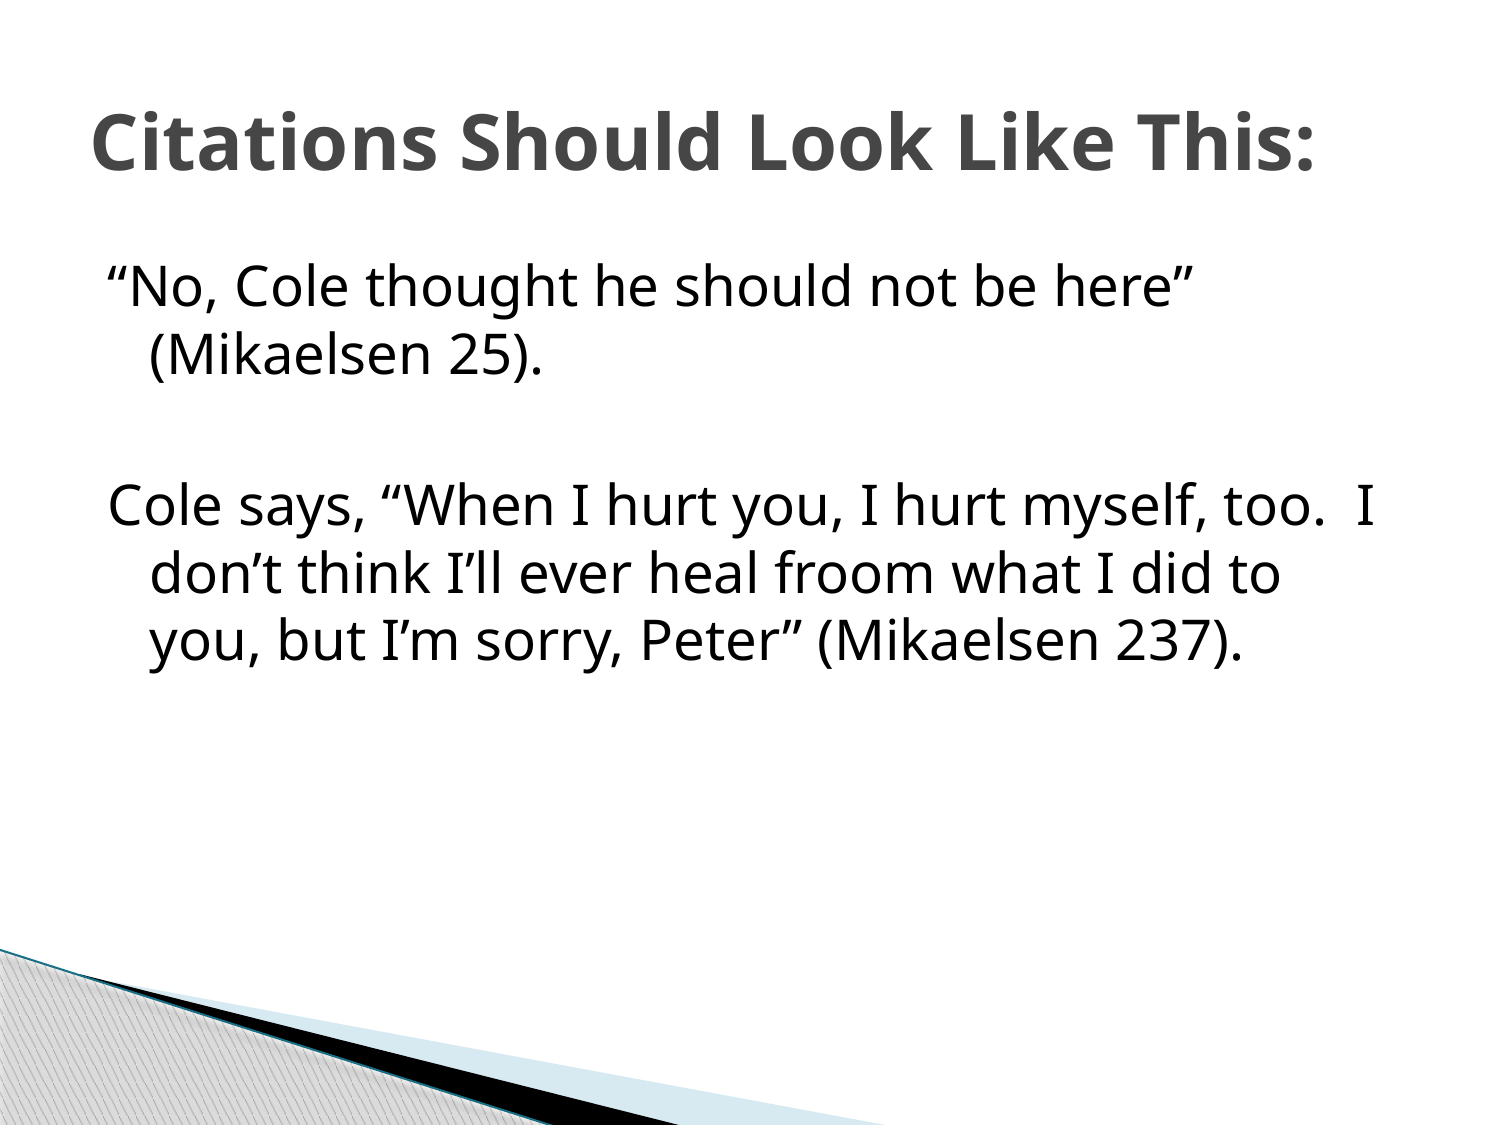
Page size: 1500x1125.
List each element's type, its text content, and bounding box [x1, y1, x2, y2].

title Citations Should Look Like This: [75, 45, 1425, 233]
list “No, Cole thought he should not be here” (Mikaelsen 25). Cole says, “When I hurt you, I hurt myself, too. I don’t think I’ll ever heal froom what I did to you, but I’m sorry, Peter” (Mikaelsen 237). [75, 243, 1425, 986]
